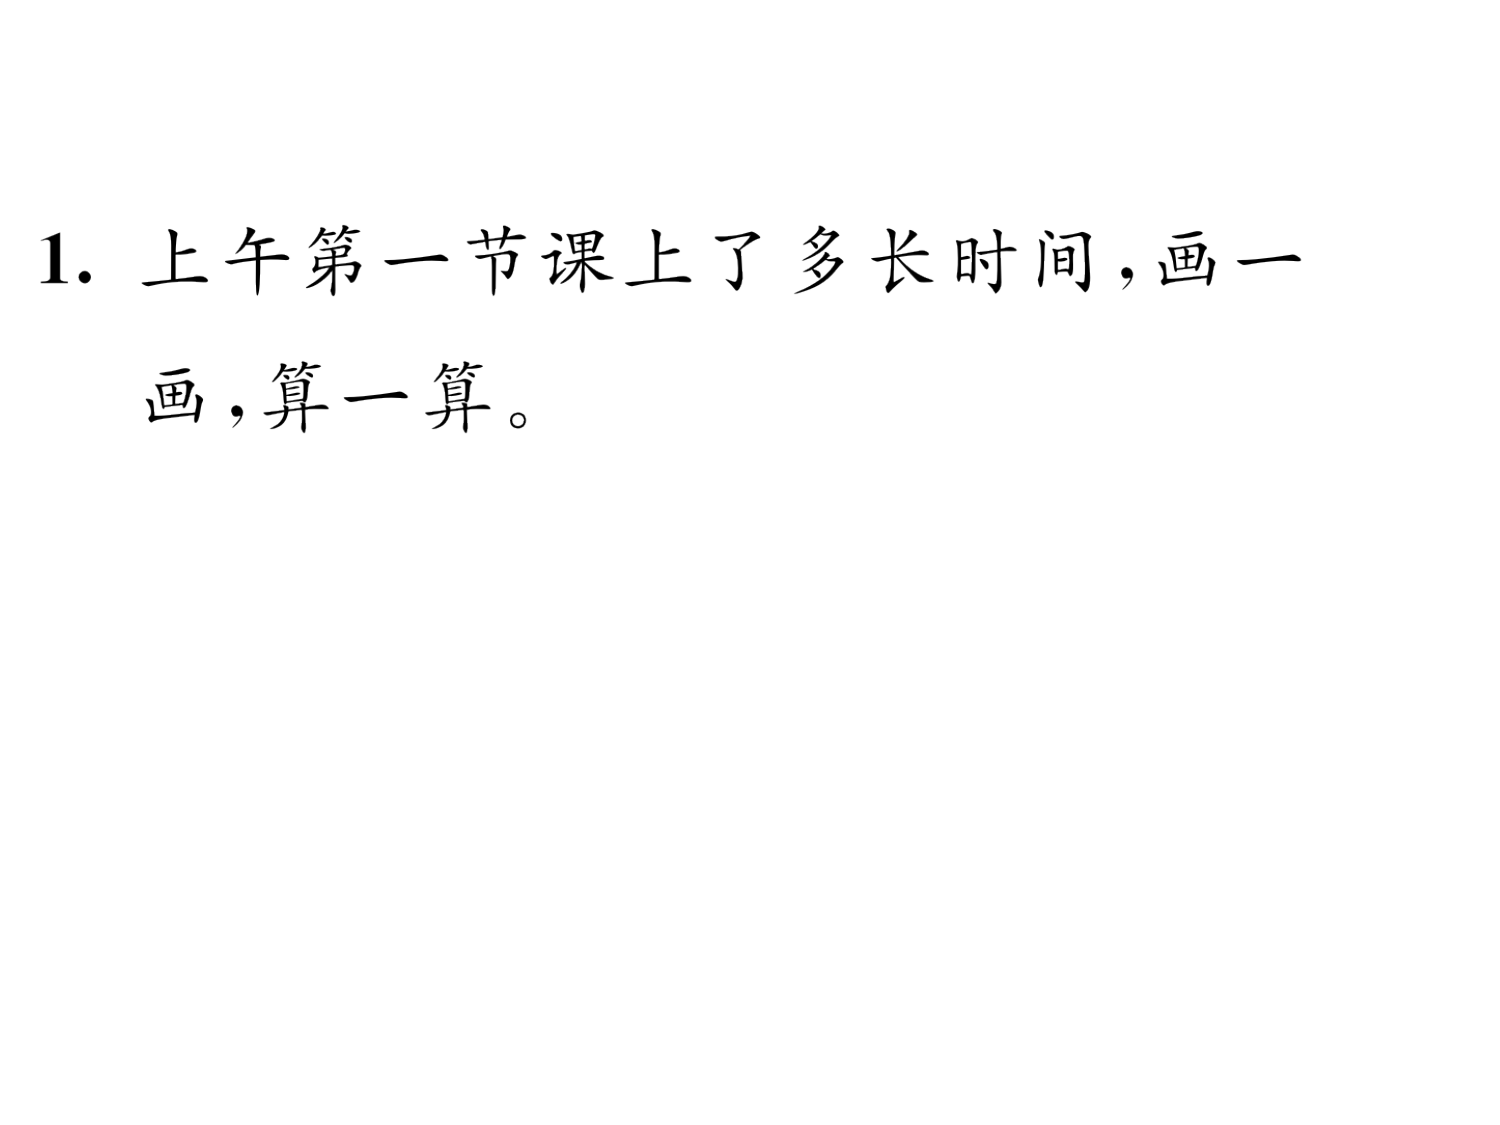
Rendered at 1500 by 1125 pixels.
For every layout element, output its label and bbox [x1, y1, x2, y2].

picture [35, 177, 1453, 883]
